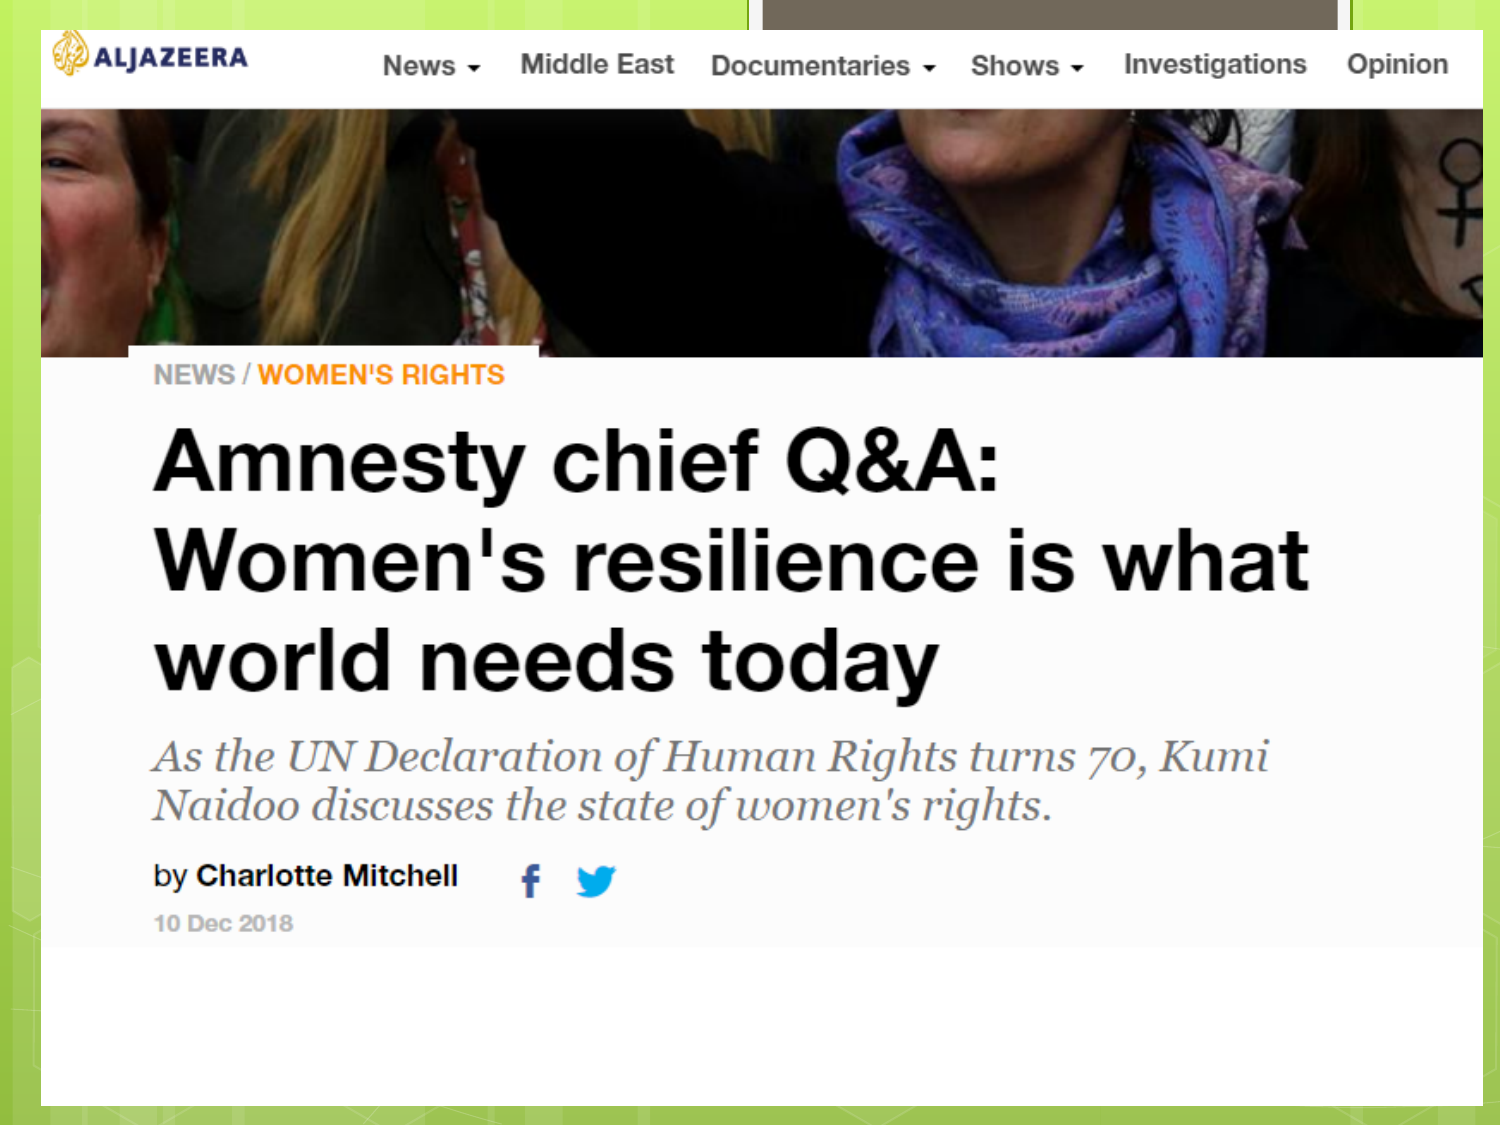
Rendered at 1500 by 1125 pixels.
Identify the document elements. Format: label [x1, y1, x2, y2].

list [41, 30, 1483, 1107]
